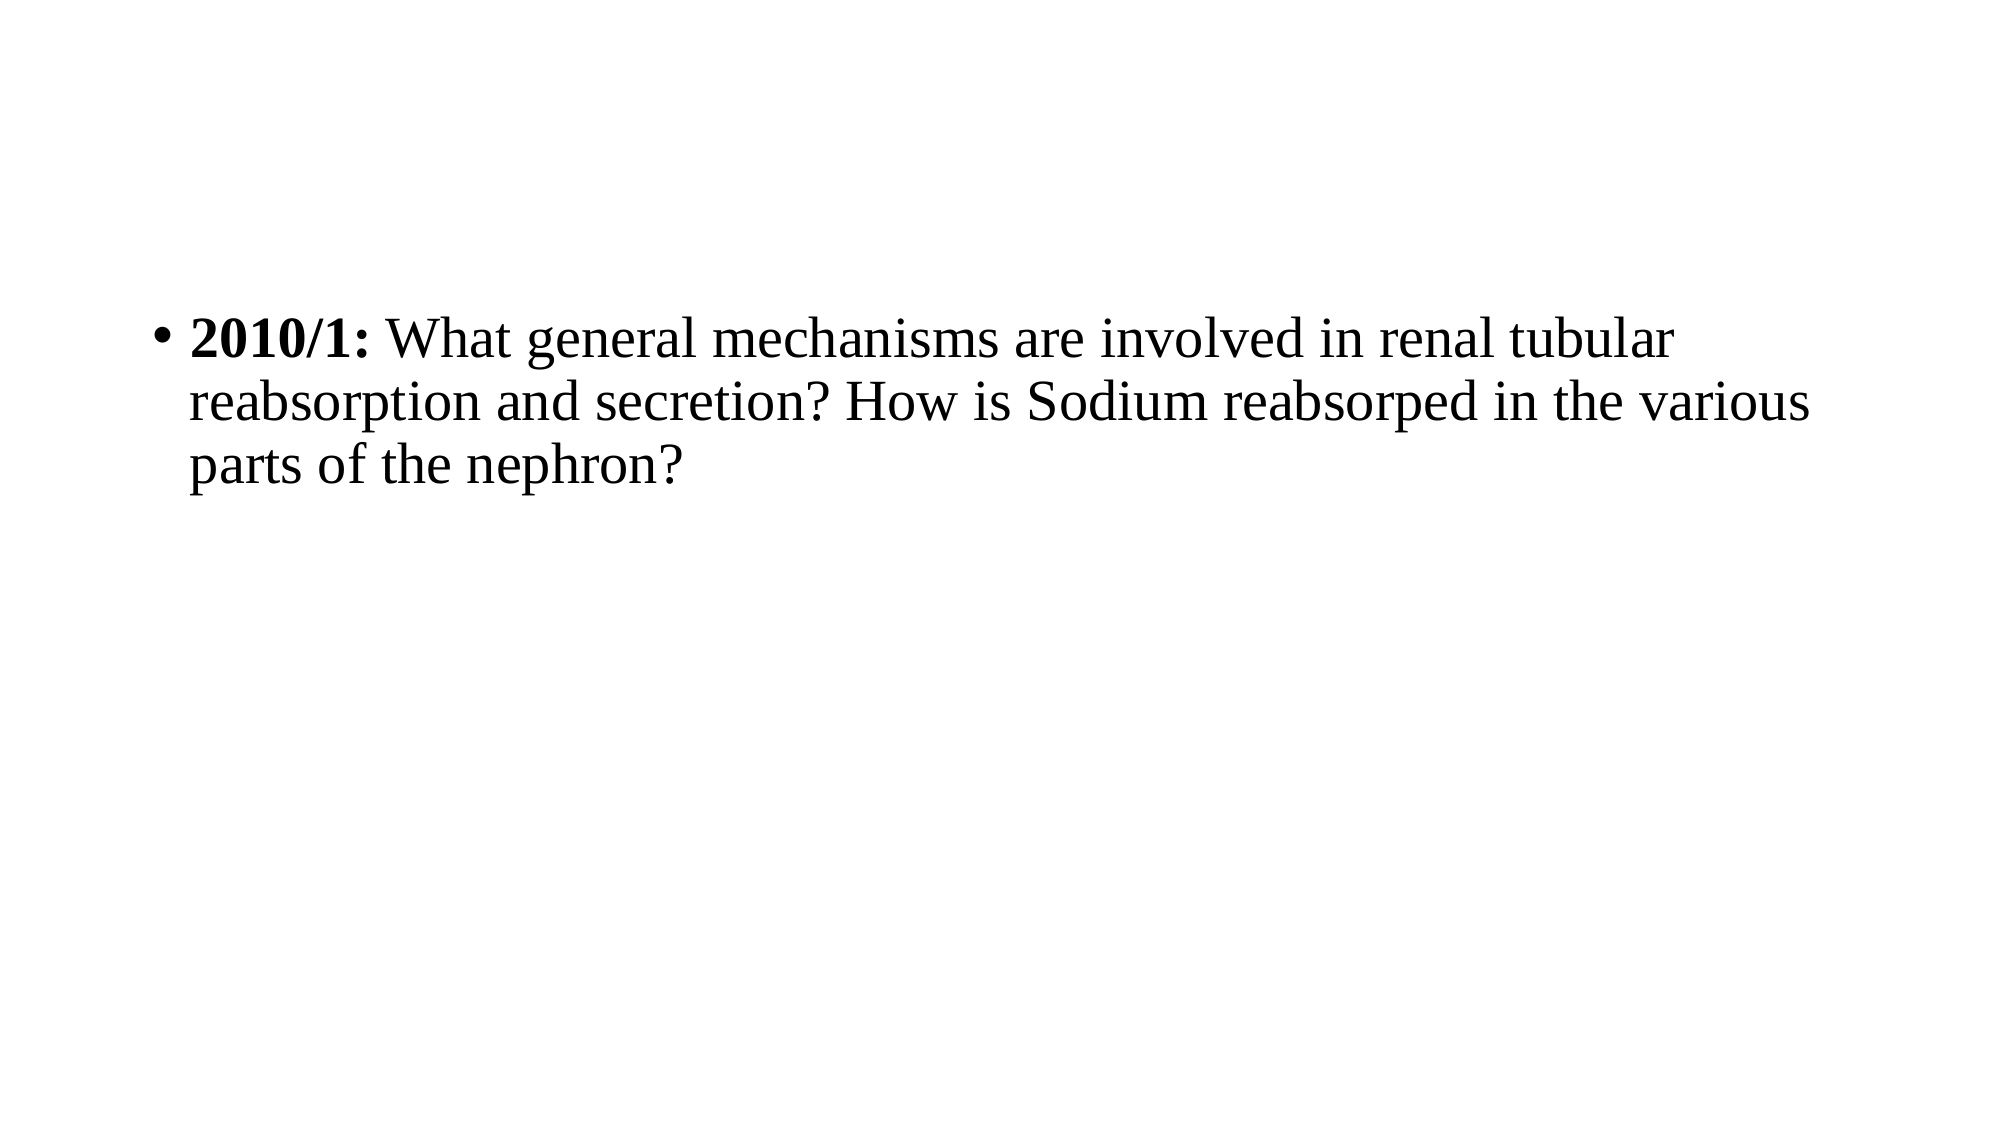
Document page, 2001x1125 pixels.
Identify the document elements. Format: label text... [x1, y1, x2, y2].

list 2010/1: What general mechanisms are involved in renal tubular reabsorption and secretion? How is Sodium reabsorped in the various parts of the nephron? [137, 299, 1863, 1014]
